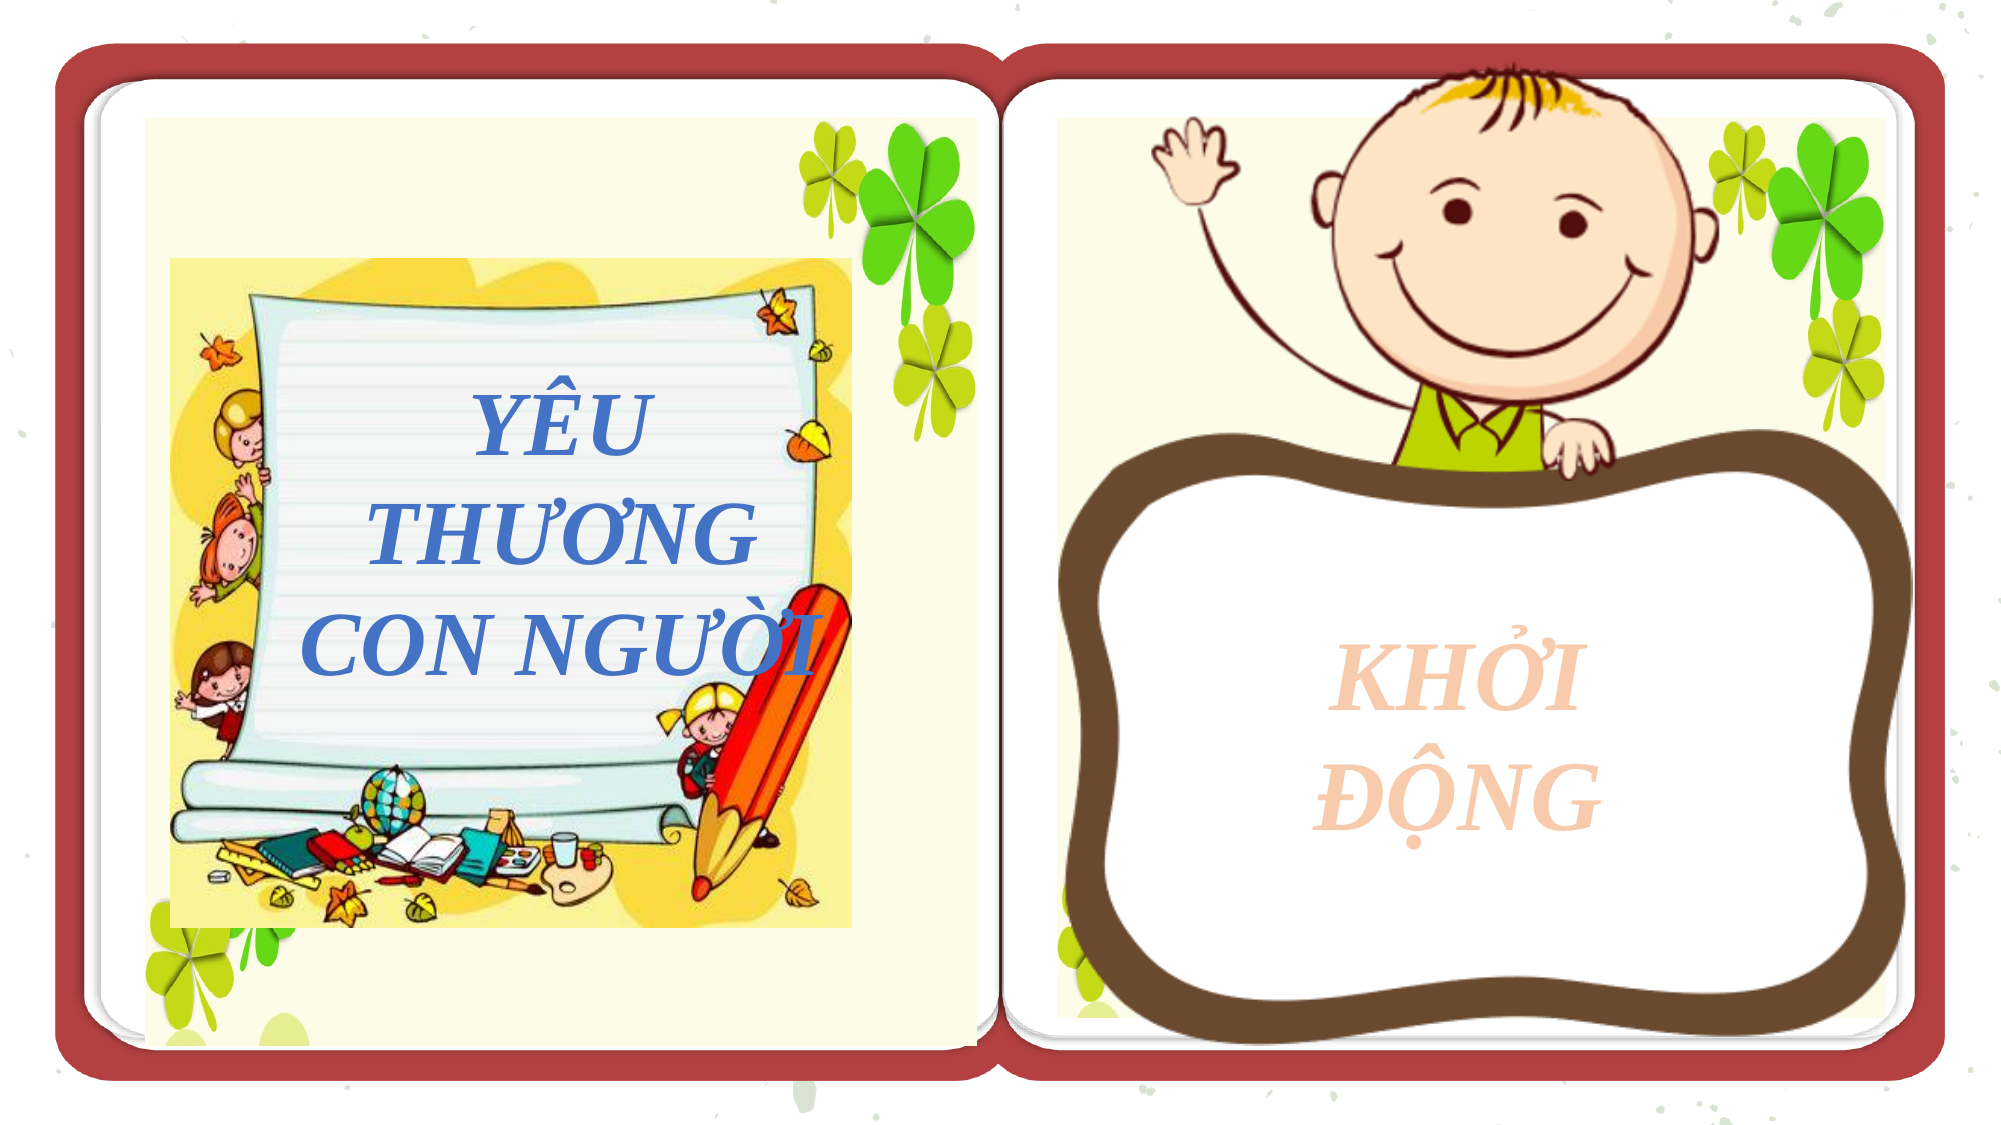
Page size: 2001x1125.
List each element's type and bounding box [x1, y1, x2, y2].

text_box [145, 117, 1013, 1046]
picture [55, 43, 1945, 1081]
